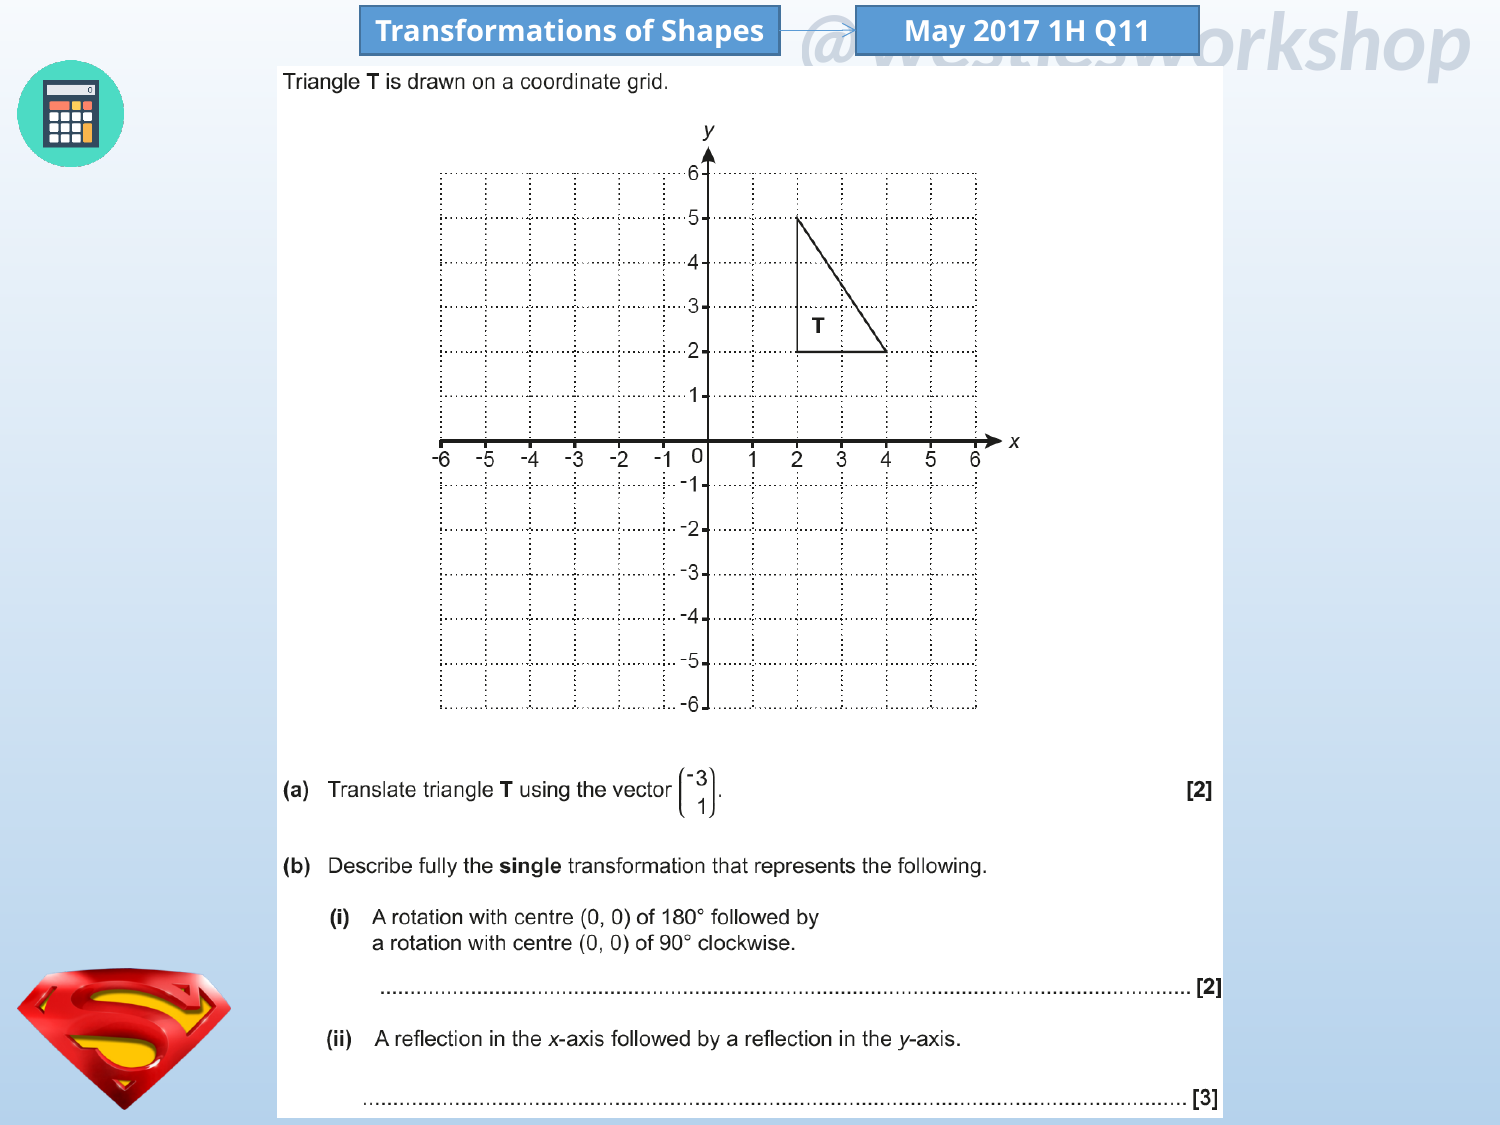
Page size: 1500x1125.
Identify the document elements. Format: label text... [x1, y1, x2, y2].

picture [17, 968, 231, 1110]
text_box Transformations of Shapes [359, 5, 781, 56]
picture [17, 60, 124, 167]
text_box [277, 66, 1223, 1118]
text_box May 2017 1H Q11 [855, 5, 1200, 56]
